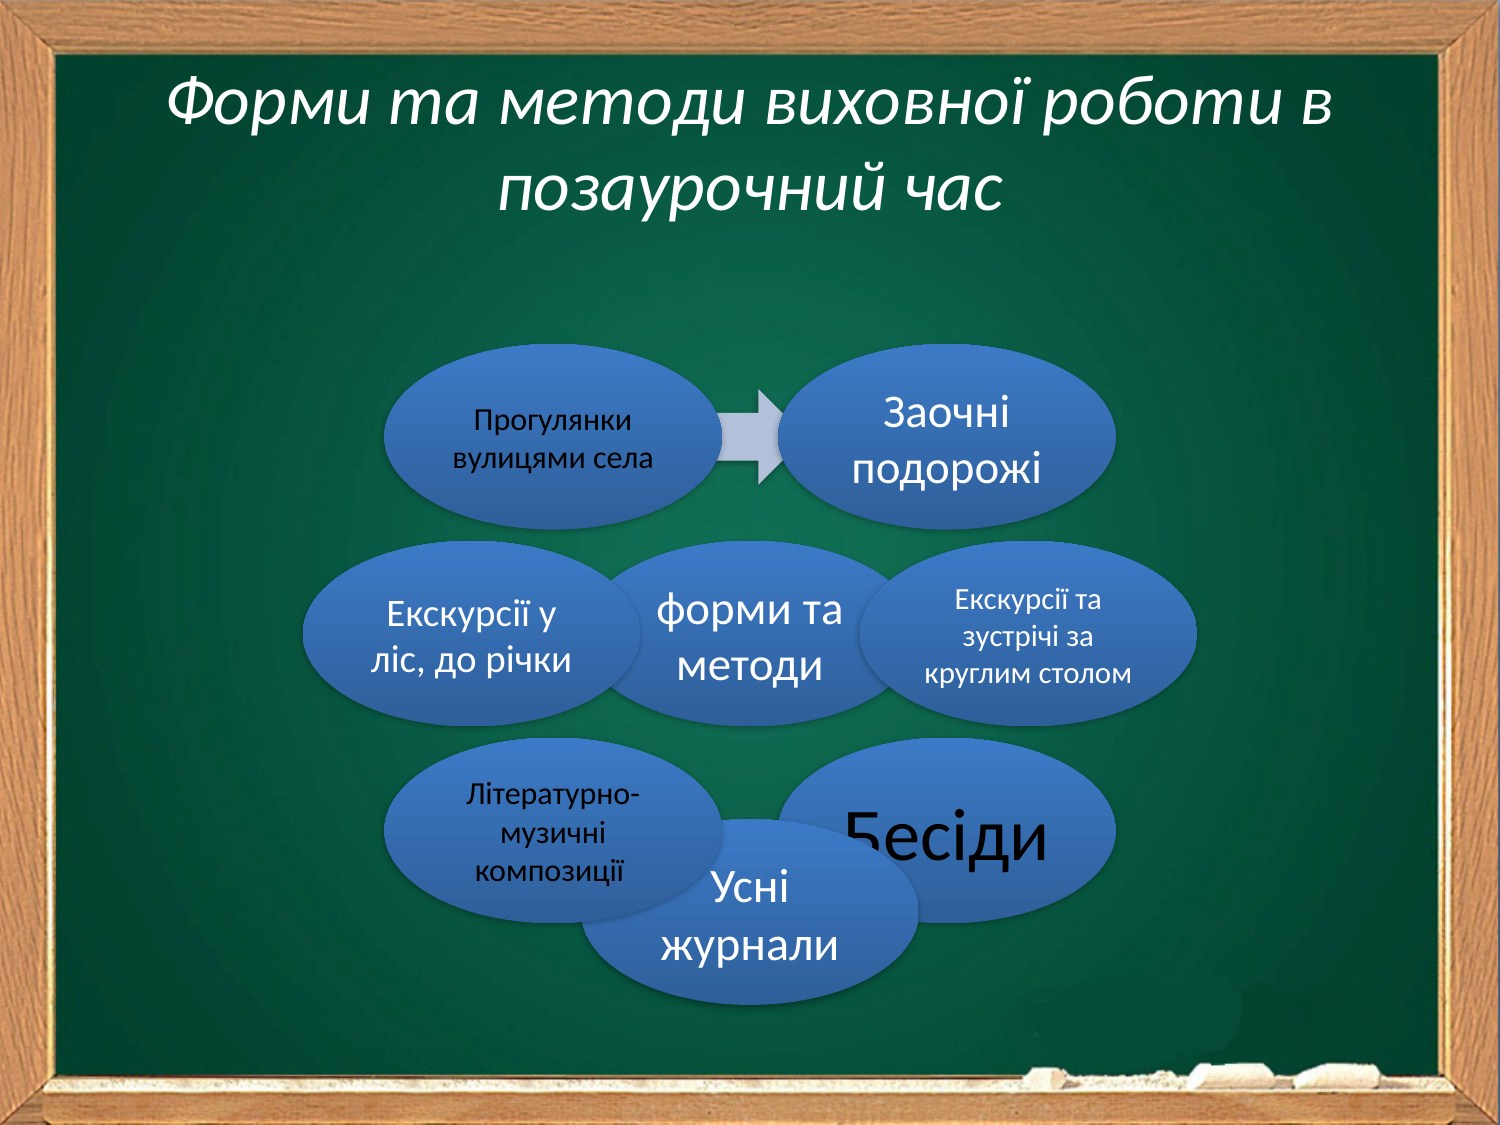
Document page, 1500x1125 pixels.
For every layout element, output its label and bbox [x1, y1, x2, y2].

list [74, 262, 1426, 1006]
picture [0, 0, 1500, 1125]
